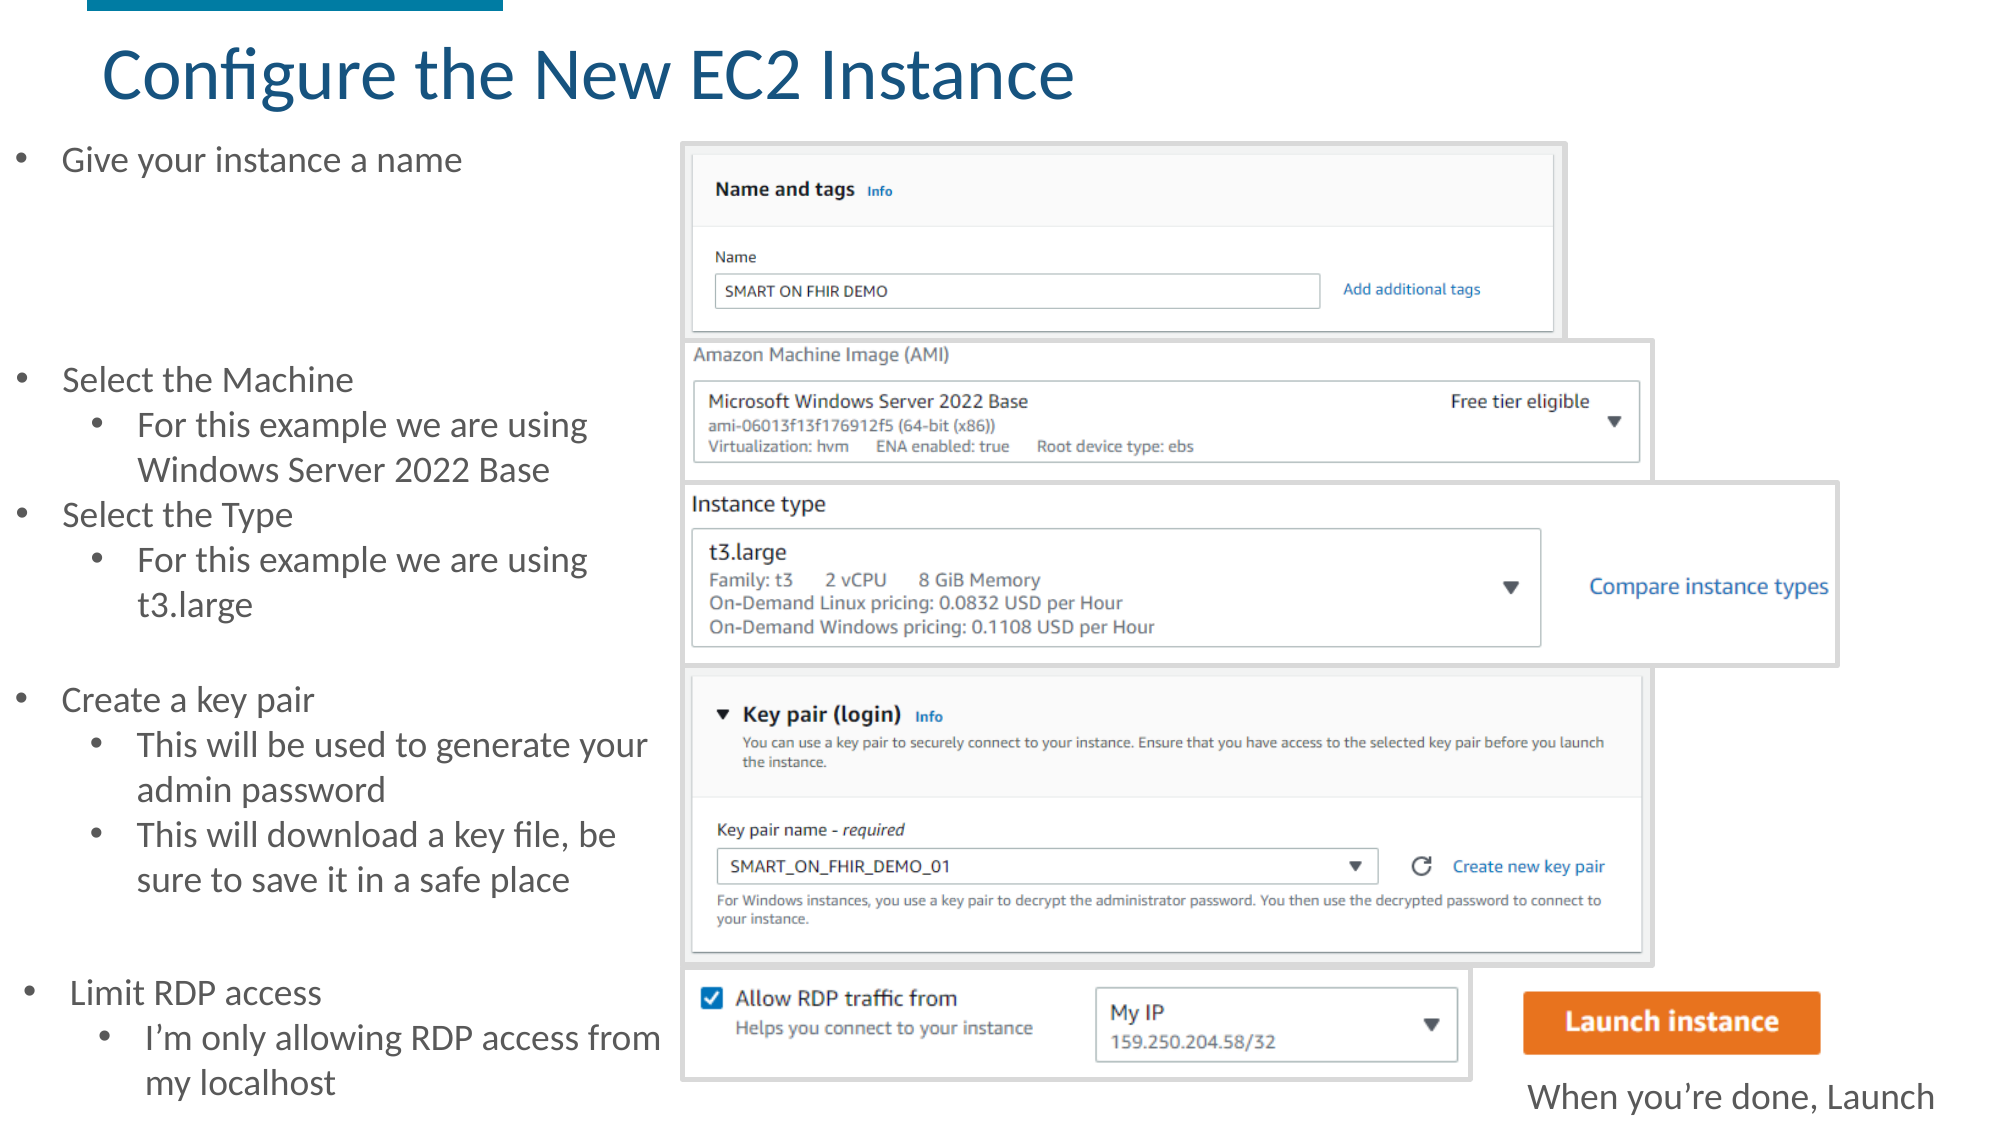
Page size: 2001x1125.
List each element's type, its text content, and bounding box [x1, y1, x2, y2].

picture [684, 146, 1563, 340]
text_box Configure the New EC2 Instance [87, 17, 1788, 122]
text_box Create a key pair This will be used to generate your admin password This will download a key file, be sure to save it in a safe place [0, 667, 685, 908]
text_box When you’re done, Launch [1512, 1064, 2000, 1125]
text_box [0, 974, 2000, 1125]
picture [684, 970, 1468, 1077]
text_box Give your instance a name [0, 127, 663, 188]
text_box Select the Machine For this example we are using Windows Server 2022 Base Select the Type For this example we are using t3.large [0, 347, 686, 633]
picture [684, 668, 1650, 963]
picture [684, 342, 1650, 481]
text_box Limit RDP access I’m only allowing RDP access from my localhost [8, 961, 684, 1111]
picture [1508, 976, 1835, 1074]
picture [684, 485, 1835, 664]
